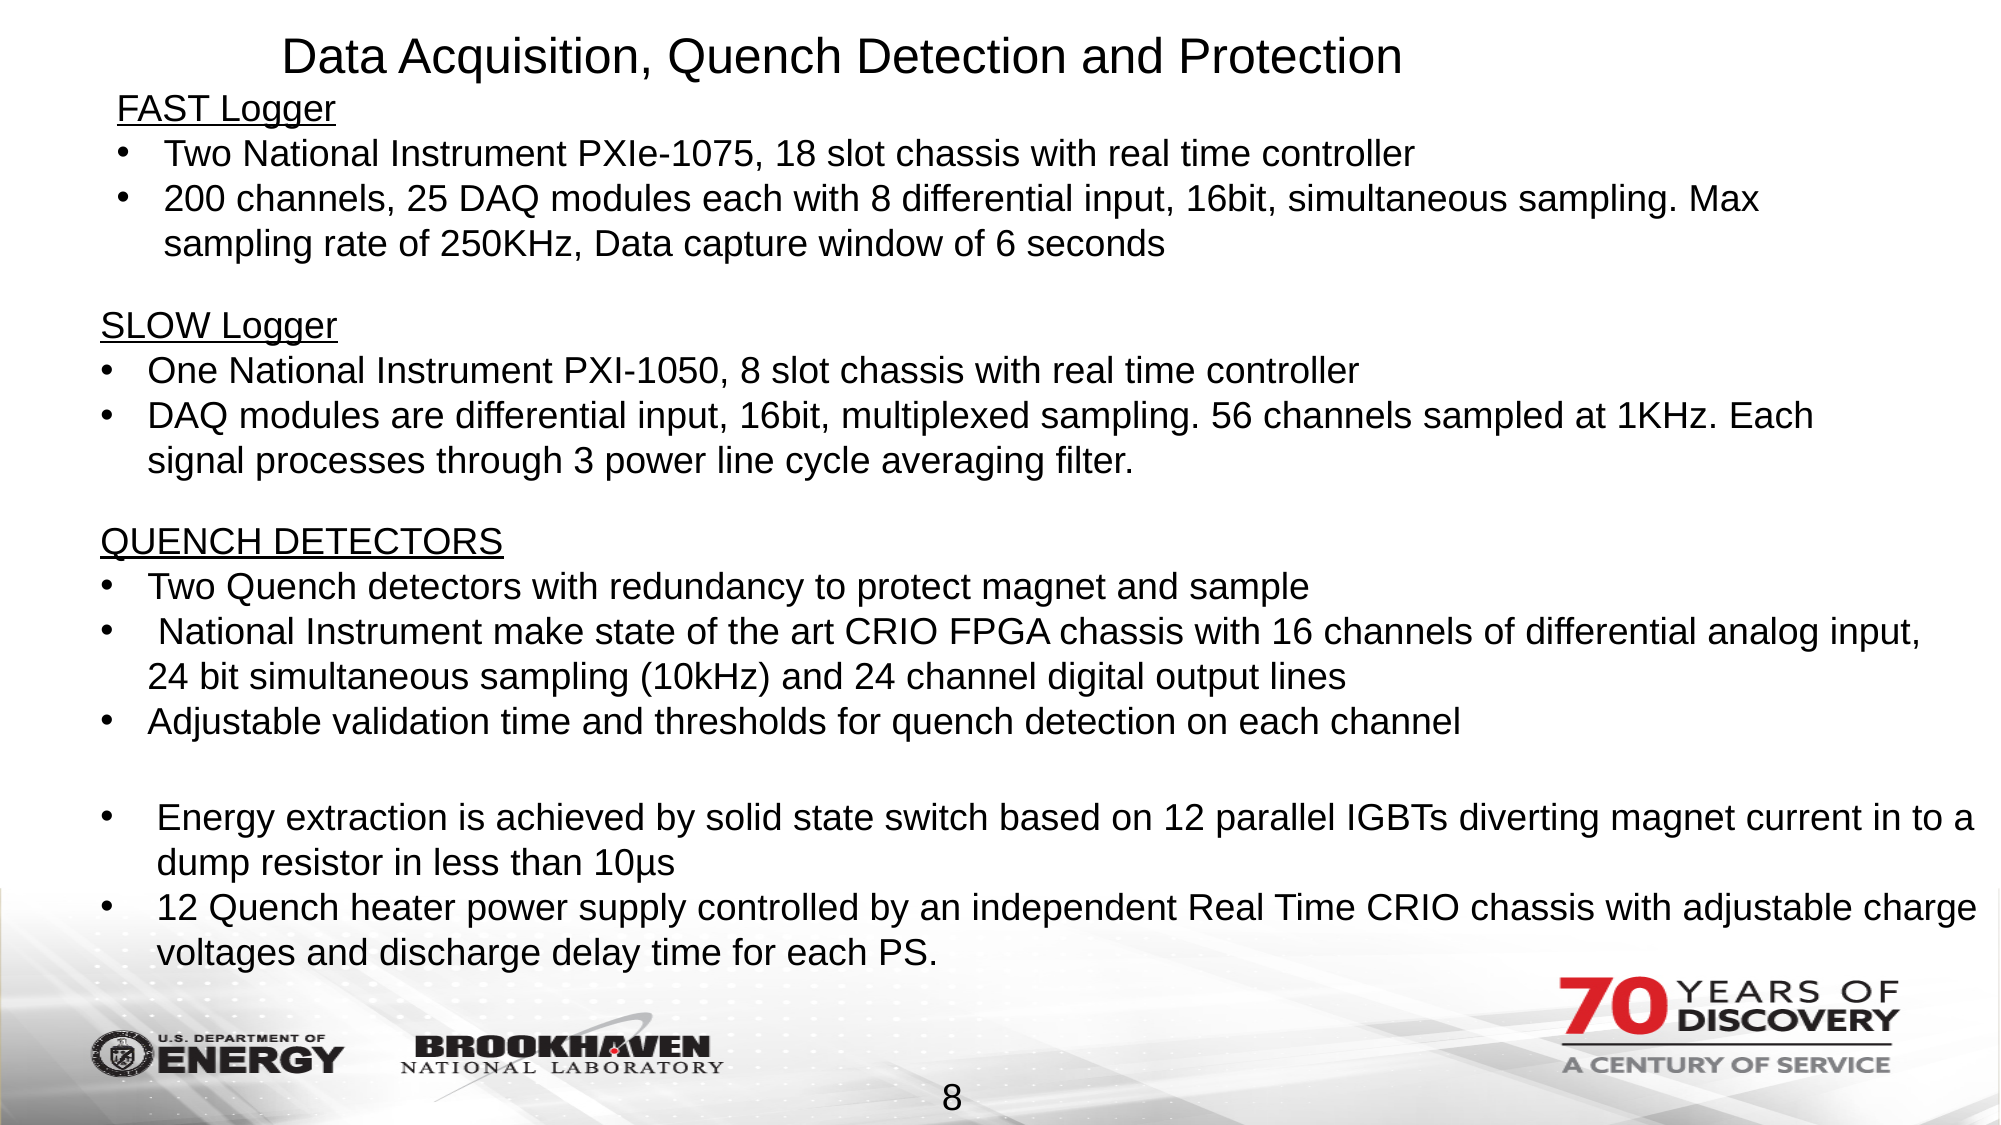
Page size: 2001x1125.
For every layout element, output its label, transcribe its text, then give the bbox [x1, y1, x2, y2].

text_box 8 [927, 1065, 978, 1125]
text_box SLOW Logger One National Instrument PXI-1050, 8 slot chassis with real time controller DAQ modules are differential input, 16bit, multiplexed sampling. 56 channels sampled at 1KHz. Each signal processes through 3 power line cycle averaging filter. [85, 294, 1892, 509]
text_box Energy extraction is achieved by solid state switch based on 12 parallel IGBTs diverting magnet current in to a dump resistor in less than 10µs 12 Quench heater power supply controlled by an independent Real Time CRIO chassis with adjustable charge voltages and discharge delay time for each PS. [85, 785, 2000, 981]
text_box Data Acquisition, Quench Detection and Protection [266, 15, 1934, 91]
text_box FAST Logger Two National Instrument PXIe-1075, 18 slot chassis with real time controller 200 channels, 25 DAQ modules each with 8 differential input, 16bit, simultaneous sampling. Max sampling rate of 250KHz, Data capture window of 6 seconds [101, 76, 1909, 272]
slide_number [774, 1039, 1225, 1100]
text_box QUENCH DETECTORS Two Quench detectors with redundancy to protect magnet and sample National Instrument make state of the art CRIO FPGA chassis with 16 channels of differential analog input, 24 bit simultaneous sampling (10kHz) and 24 channel digital output lines Adjustable validation time and thresholds for quench detection on each channel [85, 509, 1962, 785]
picture [0, 0, 2001, 1125]
